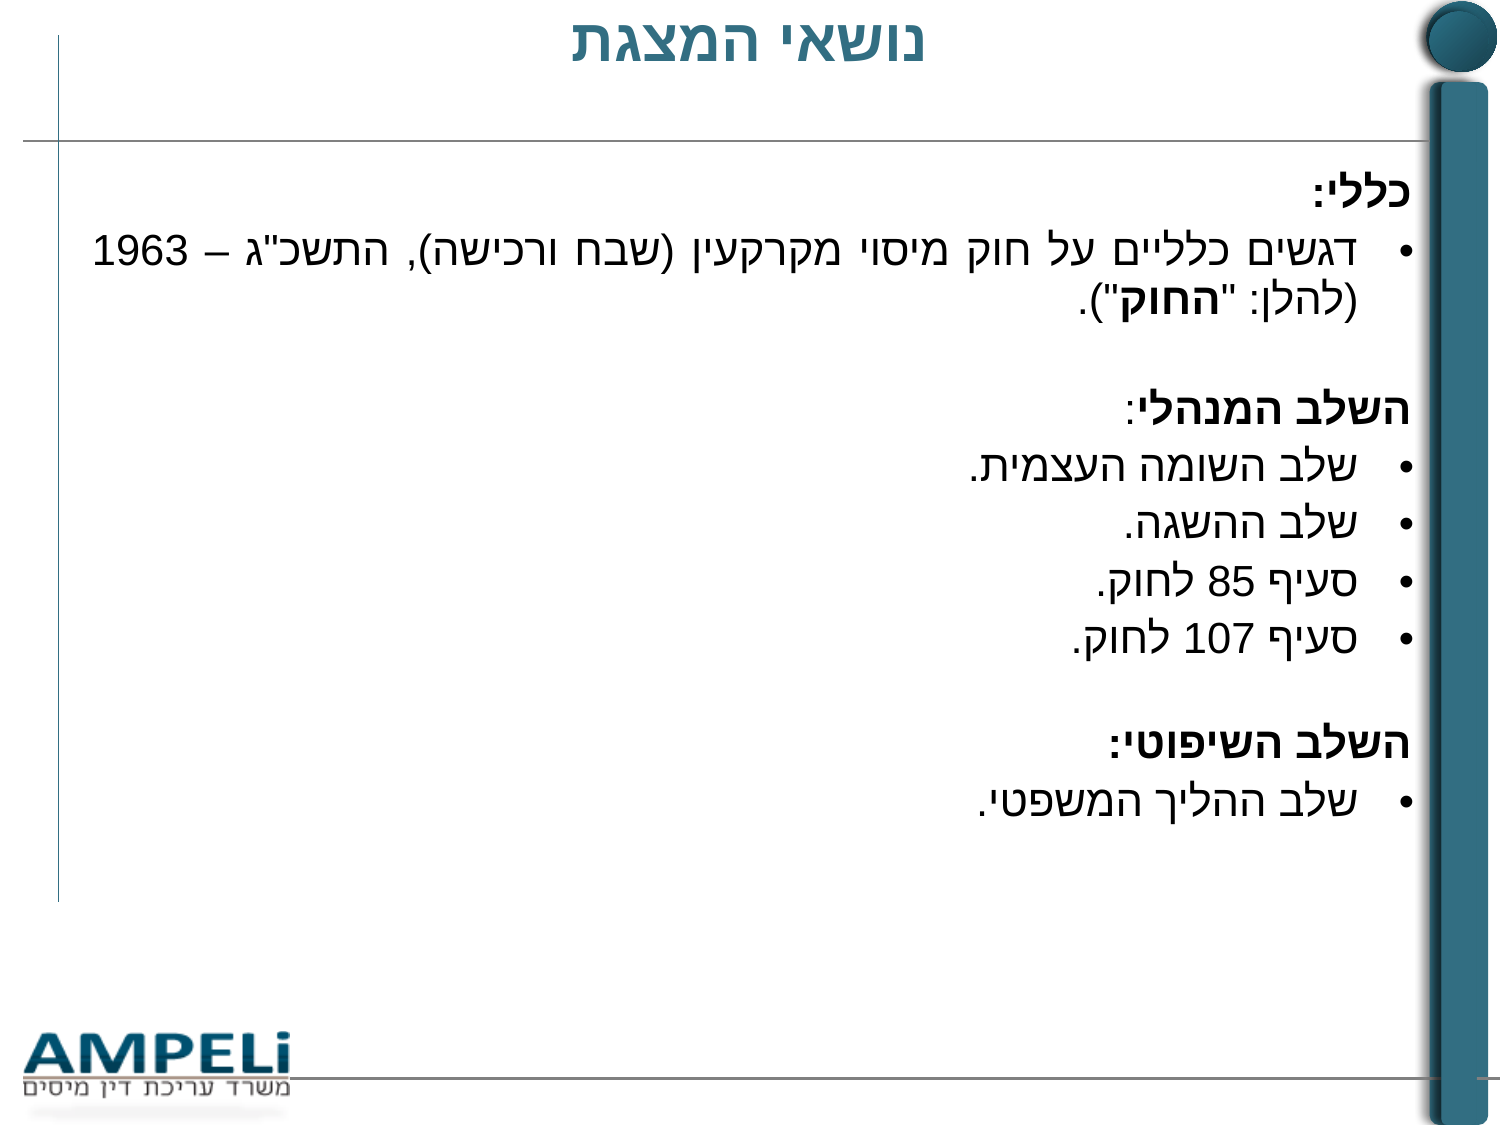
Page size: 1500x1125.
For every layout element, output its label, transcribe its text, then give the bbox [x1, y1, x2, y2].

list כללי: דגשים כלליים על חוק מיסוי מקרקעין (שבח ורכישה), התשכ"ג – 1963 (להלן: "החוק"). השלב המנהלי: שלב השומה העצמית. שלב ההשגה. סעיף 85 לחוק. סעיף 107 לחוק. השלב השיפוטי: שלב ההליך המשפטי. [76, 160, 1427, 982]
picture [23, 1031, 290, 1125]
title נושאי המצגת [75, 0, 1425, 141]
